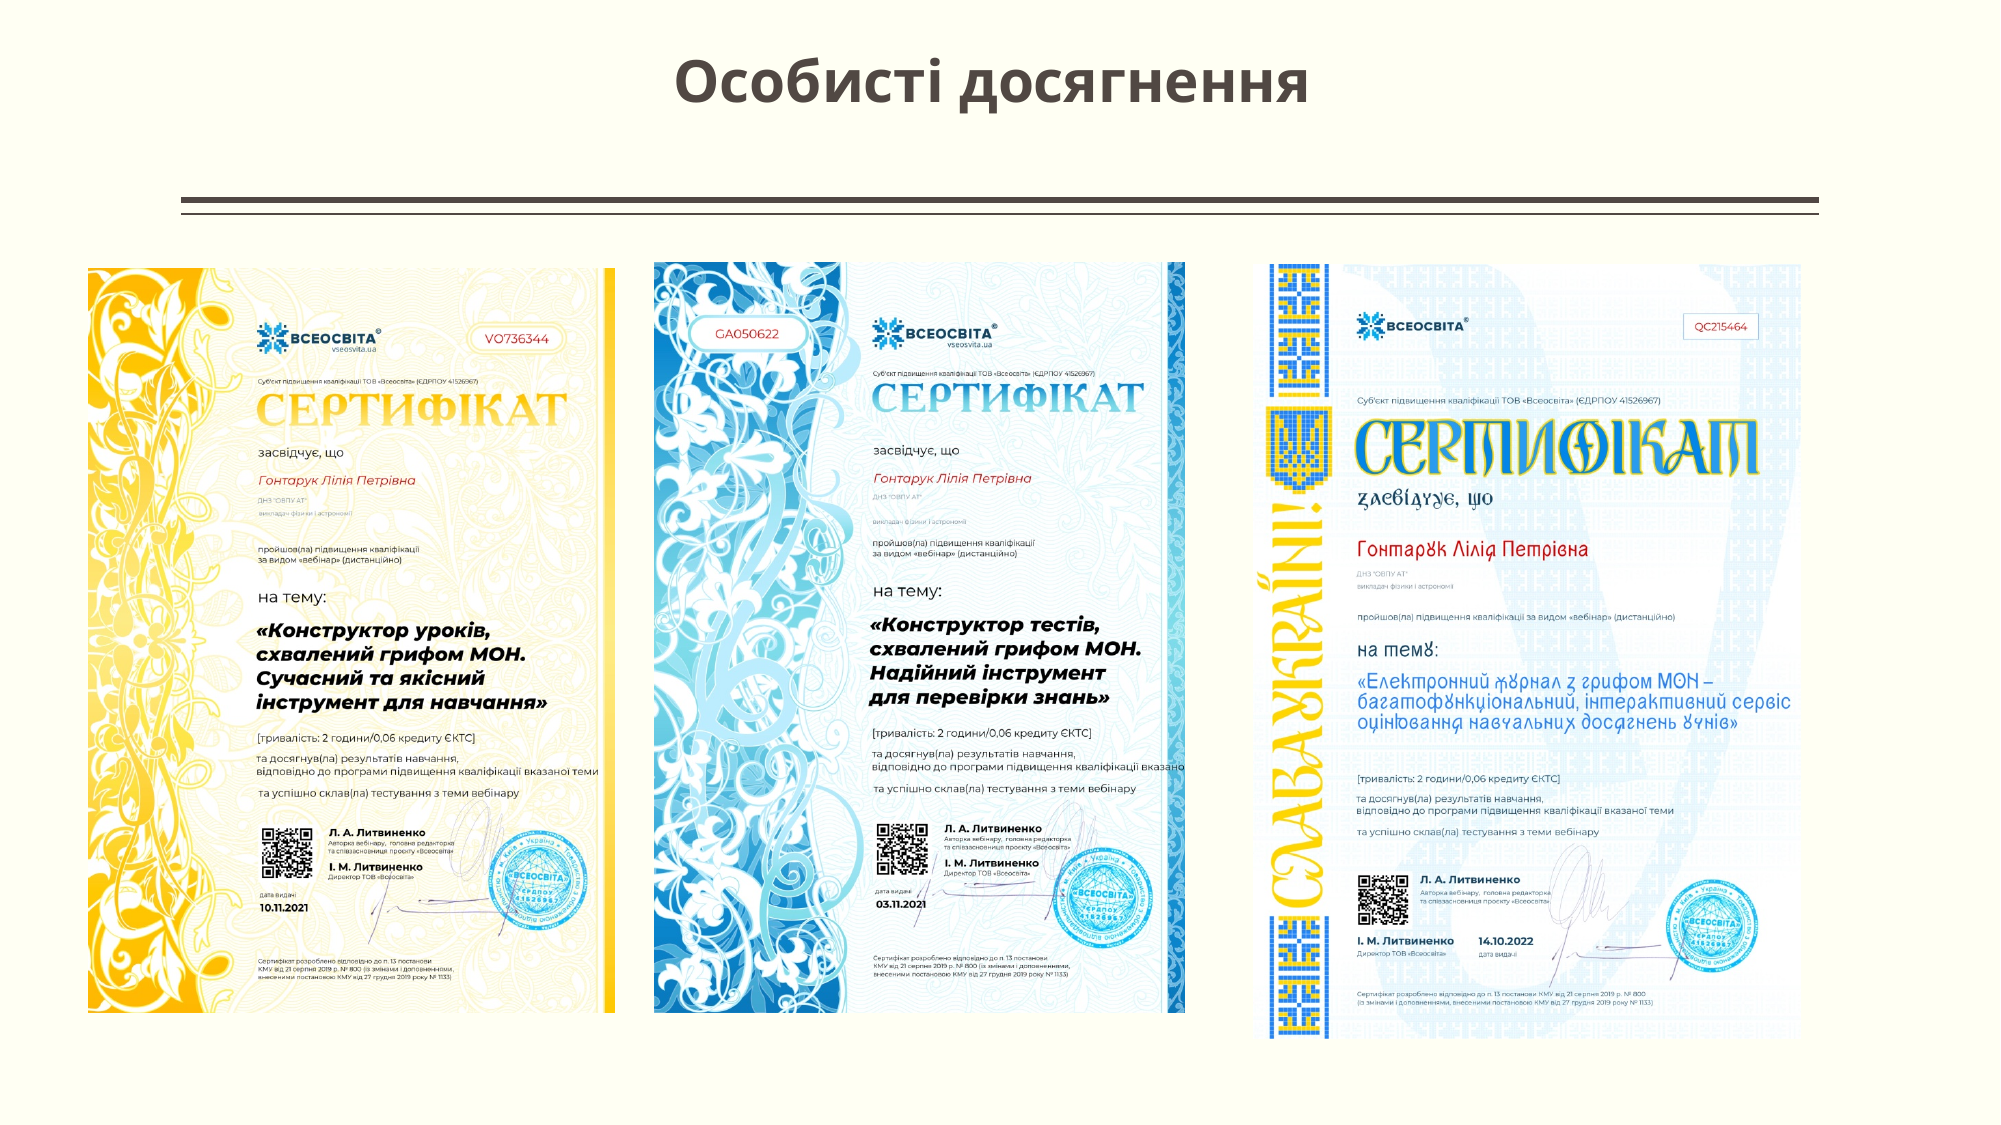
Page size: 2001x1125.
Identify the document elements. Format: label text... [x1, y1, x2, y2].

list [88, 268, 615, 1013]
title Особисті досягнення [181, 12, 1819, 193]
picture [1253, 264, 1801, 1039]
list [654, 262, 1185, 1013]
